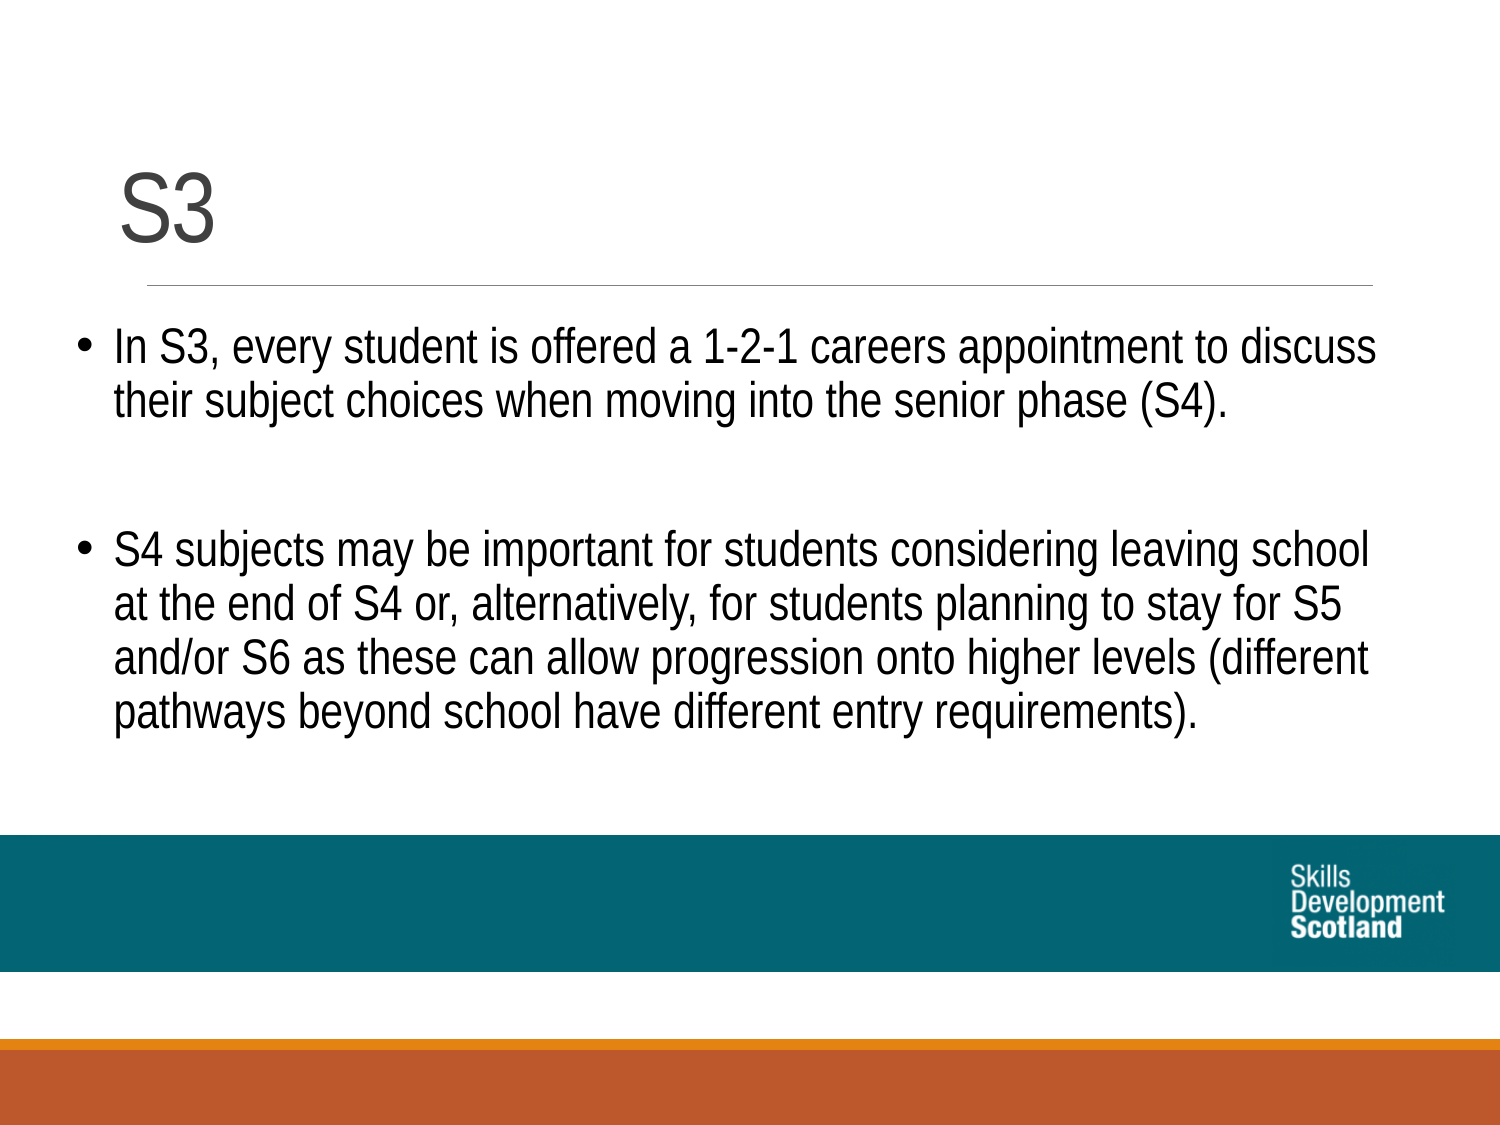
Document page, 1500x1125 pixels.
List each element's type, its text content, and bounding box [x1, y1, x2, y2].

picture [0, 835, 1500, 972]
text_box [101, 555, 1146, 780]
title S3 [103, 107, 834, 271]
text_box In S3, every student is offered a 1-2-1 careers appointment to discuss their subject choices when moving into the senior phase (S4). S4 subjects may be important for students considering leaving school at the end of S4 or, alternatively, for students planning to stay for S5 and/or S6 as these can allow progression onto higher levels (different pathways beyond school have different entry requirements). [64, 314, 1398, 780]
